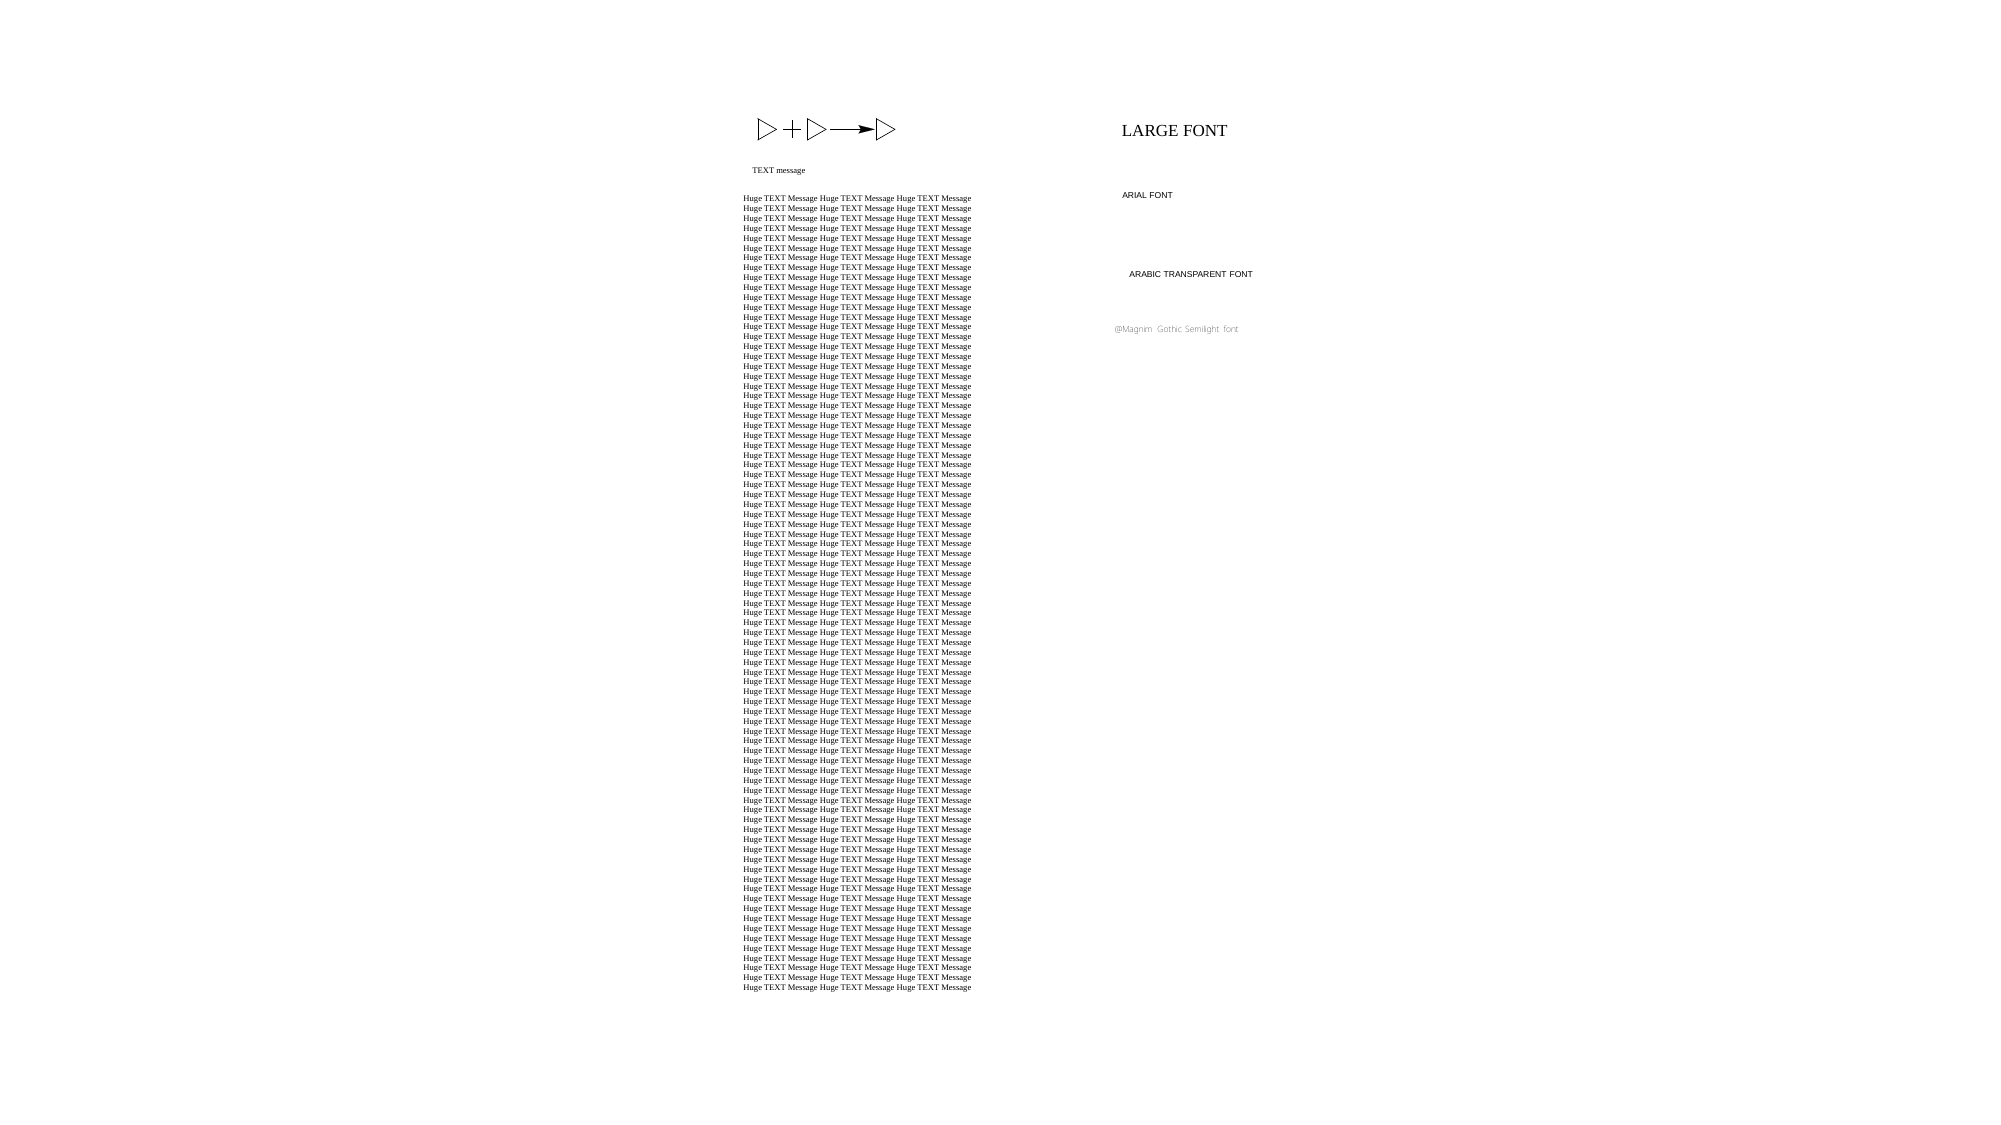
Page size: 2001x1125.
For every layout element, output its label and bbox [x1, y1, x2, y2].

text_box [741, 117, 1259, 1008]
